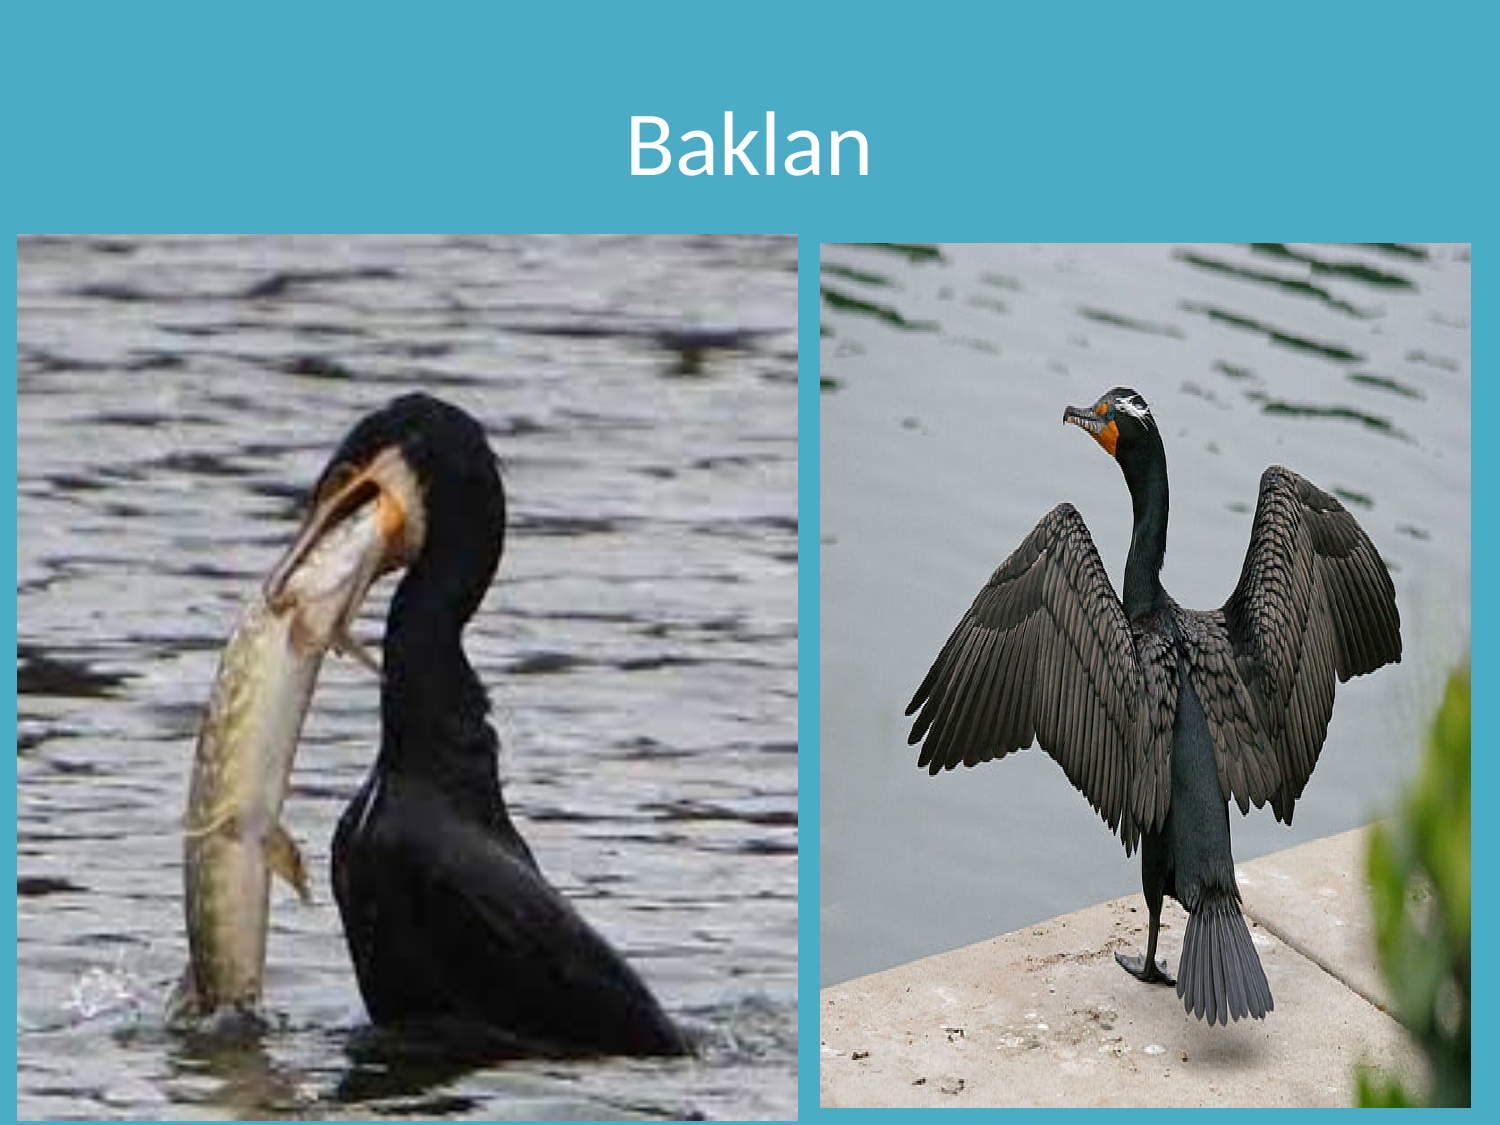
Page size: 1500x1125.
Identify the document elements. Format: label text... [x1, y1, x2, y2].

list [17, 234, 798, 1121]
title Baklan [75, 45, 1425, 233]
picture [820, 243, 1471, 1109]
